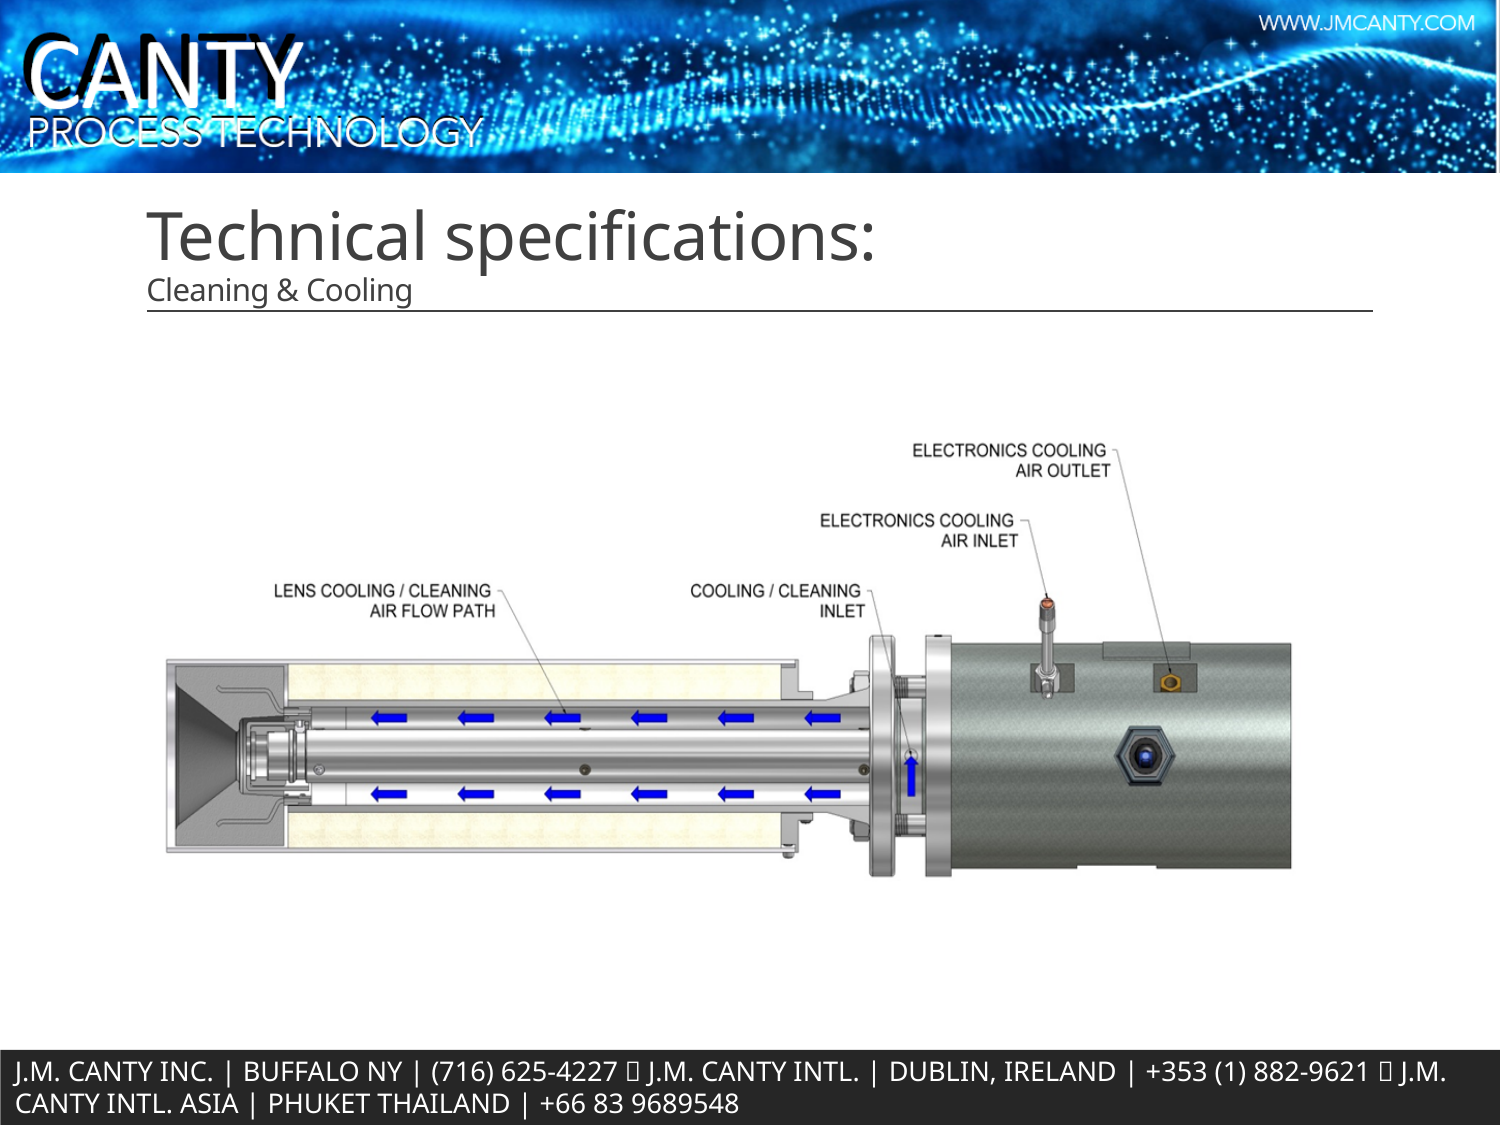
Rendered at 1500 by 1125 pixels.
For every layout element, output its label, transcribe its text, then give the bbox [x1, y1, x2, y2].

title Technical specifications: Cleaning & Cooling [131, 181, 1369, 312]
picture [0, 63, 10, 71]
text_box J.M. CANTY INC. | BUFFALO NY | (716) 625-4227  J.M. CANTY INTL. | DUBLIN, IRELAND | +353 (1) 882-9621  J.M. CANTY INTL. ASIA | PHUKET THAILAND | +66 83 9689548 [0, 1046, 1500, 1125]
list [34, 315, 1466, 1036]
picture [0, 0, 1500, 173]
